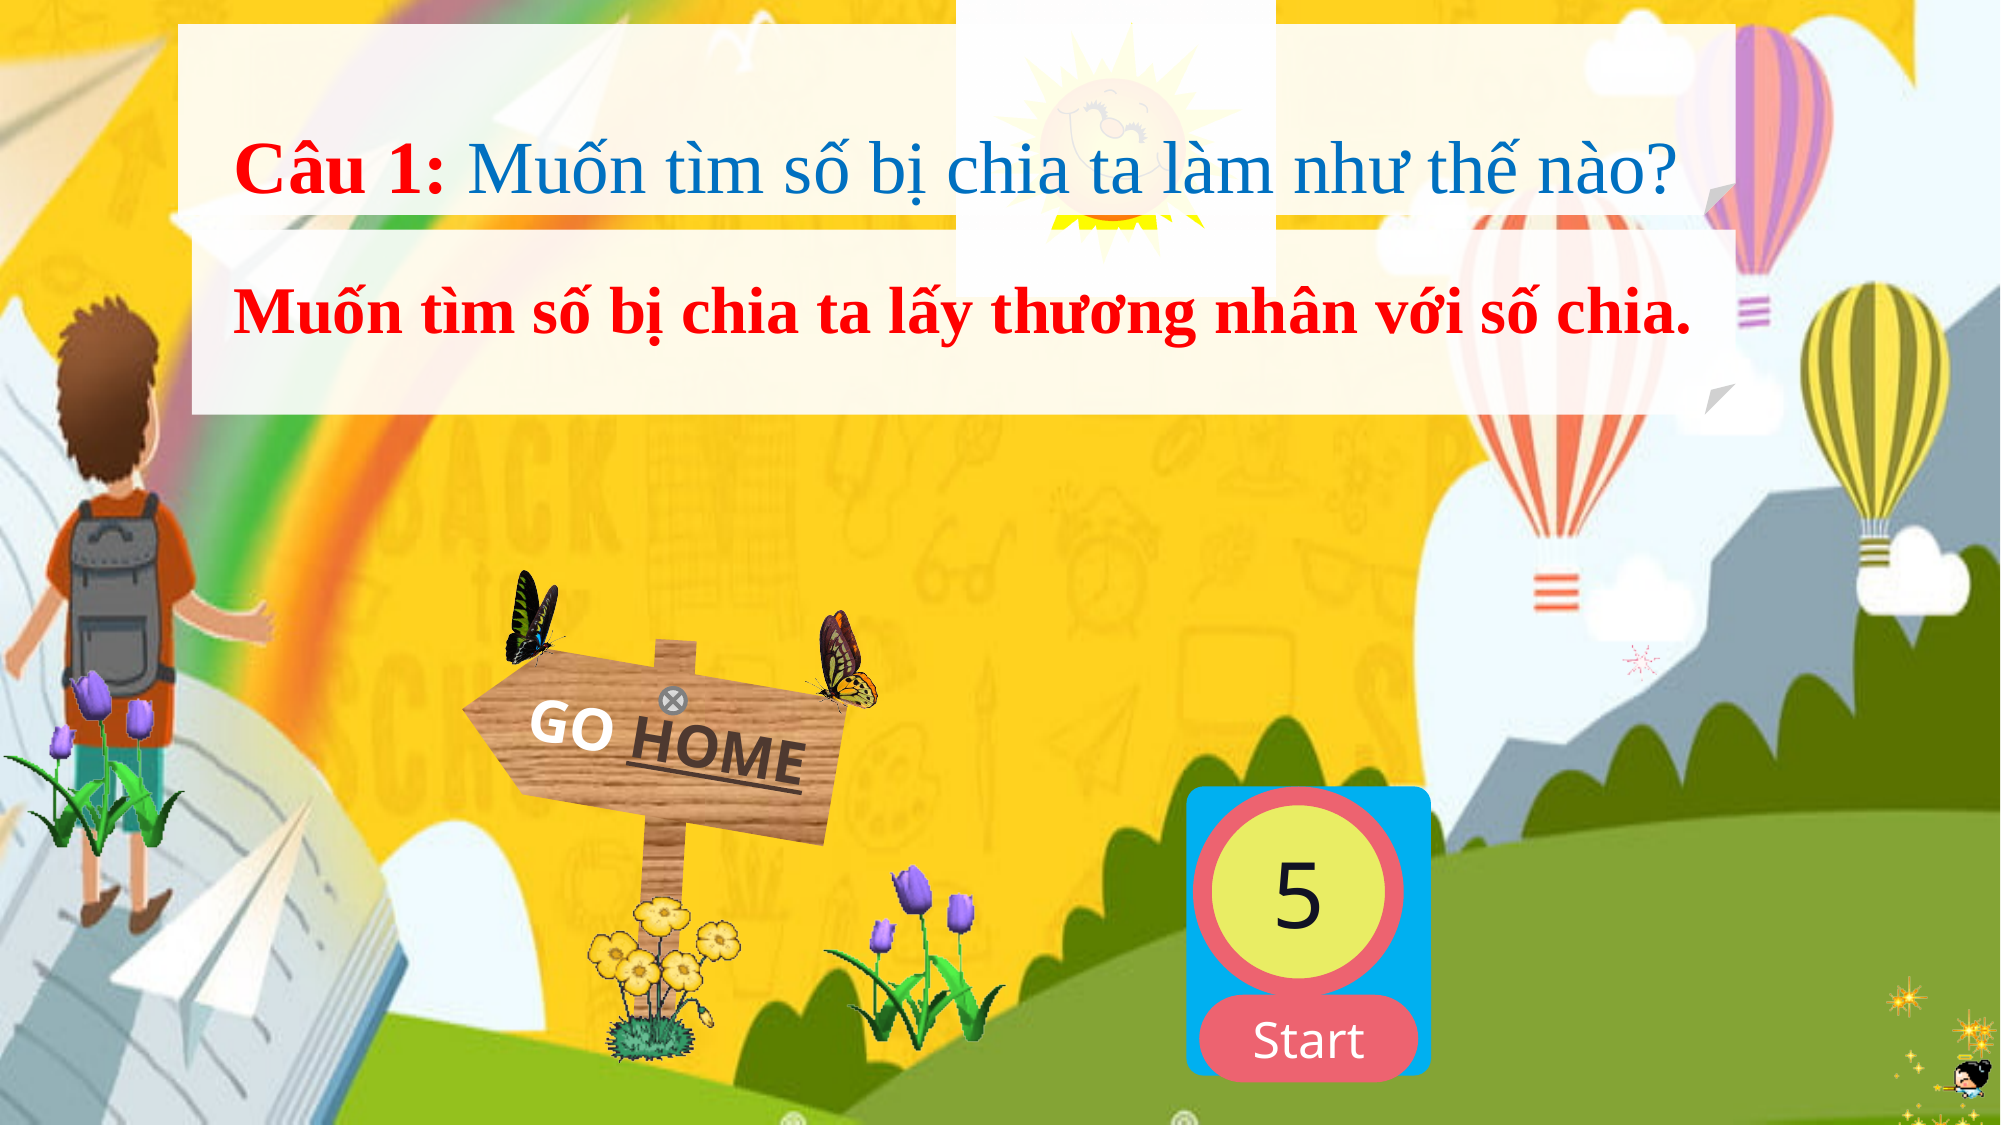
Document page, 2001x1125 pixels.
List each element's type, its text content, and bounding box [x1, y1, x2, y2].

text_box Muốn tìm số bị chia ta lấy thương nhân với số chia. [189, 227, 1738, 417]
text_box [638, 818, 688, 893]
picture [0, 0, 2001, 1125]
text_box 5 [1200, 793, 1397, 990]
text_box Start [1197, 992, 1421, 1085]
text_box [1184, 784, 1434, 1078]
text_box Câu 1: Muốn tìm số bị chia ta làm như thế nào? [1280, 22, 1738, 217]
text_box GO HOME [460, 660, 843, 848]
text_box [652, 636, 699, 672]
text_box [658, 685, 688, 716]
text_box Câu 1: Muốn tìm số bị chia ta làm như thế nào? [175, 22, 951, 217]
